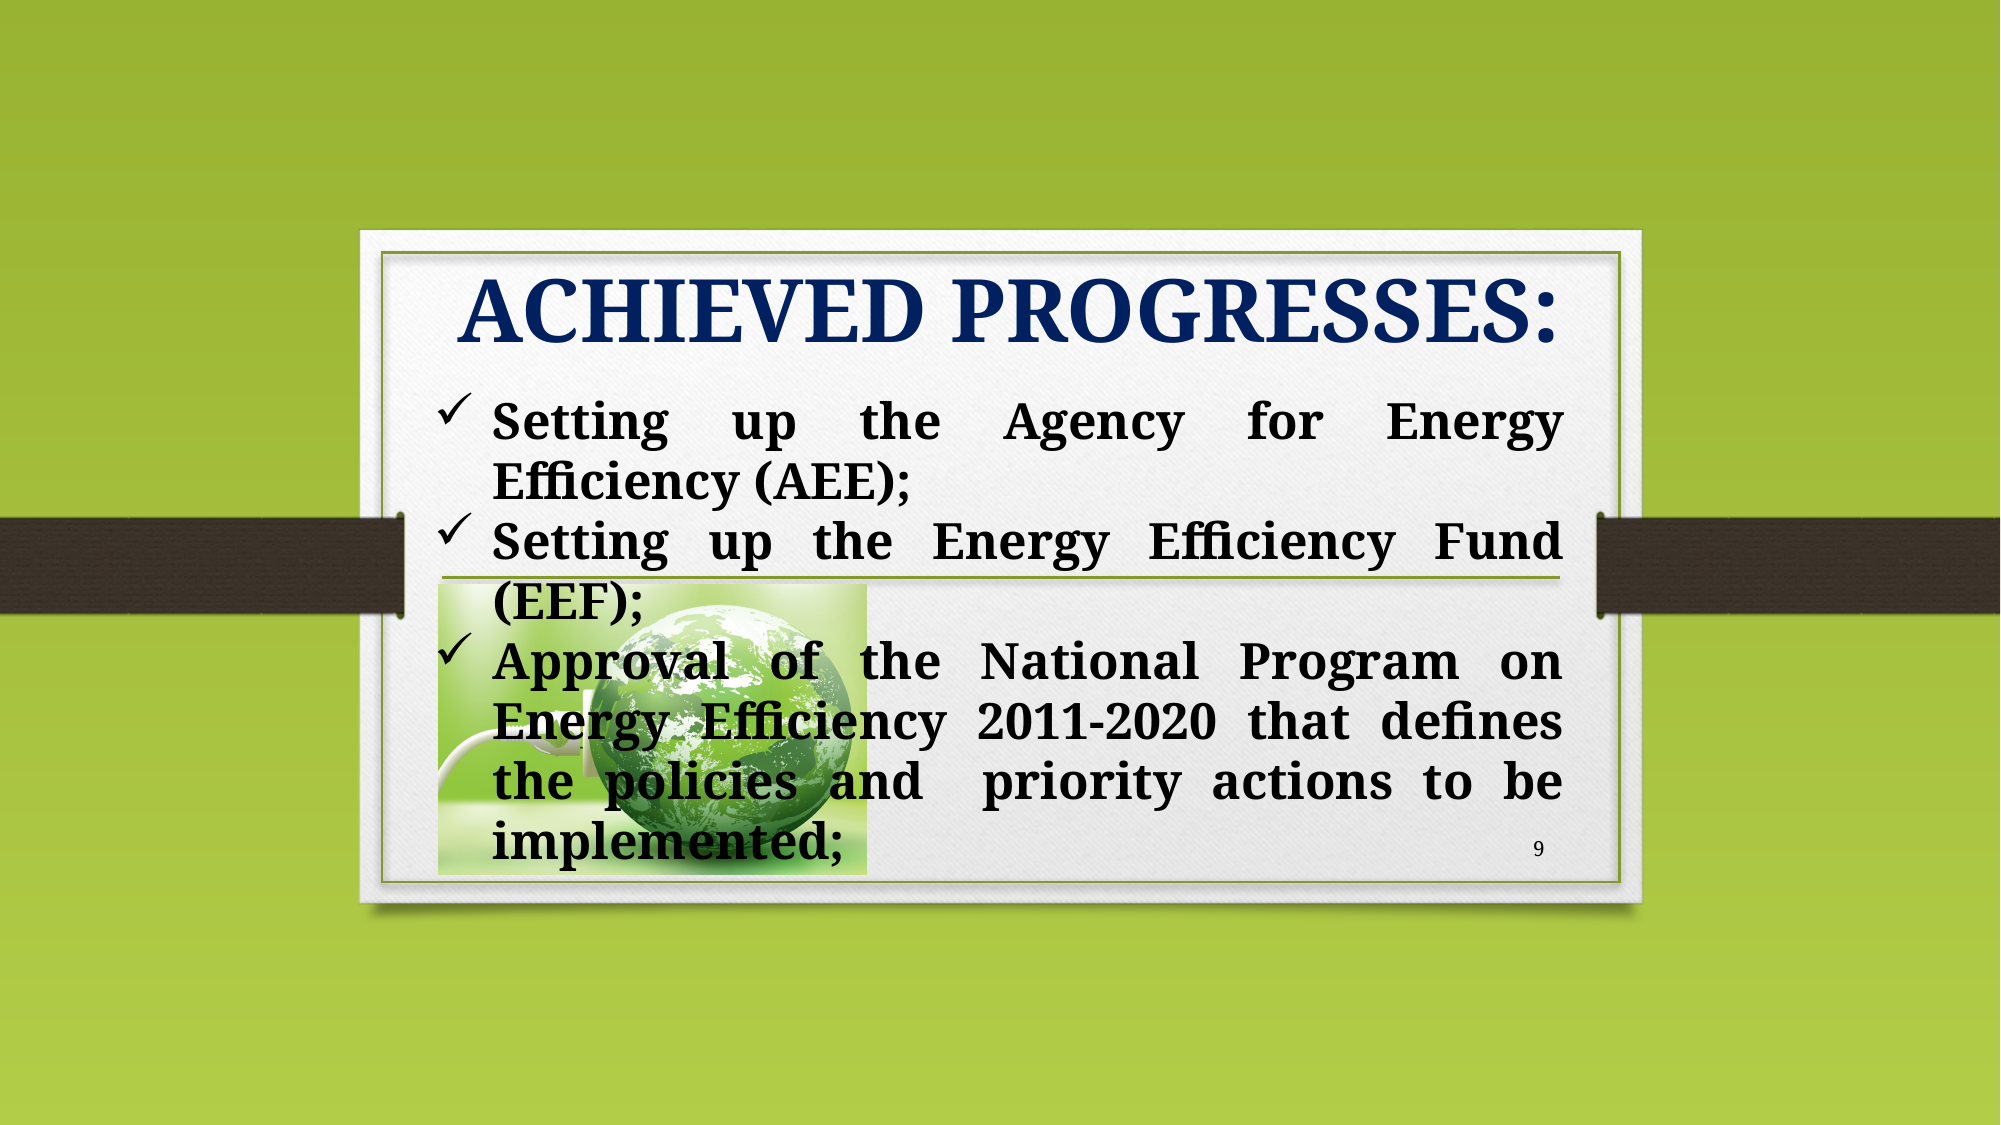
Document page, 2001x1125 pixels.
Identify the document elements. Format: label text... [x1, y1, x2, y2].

text_box Setting up the Agency for Energy Efficiency (AEE); Setting up the Energy Efficiency Fund (EEF); Approval of the National Program on Energy Efficiency 2011-2020 that defines the policies and priority actions to be implemented; [419, 382, 1580, 877]
picture [0, 0, 2001, 1125]
subtitle ACHIEVED PROGRESSES: [384, 243, 1634, 282]
title [438, 325, 1580, 382]
